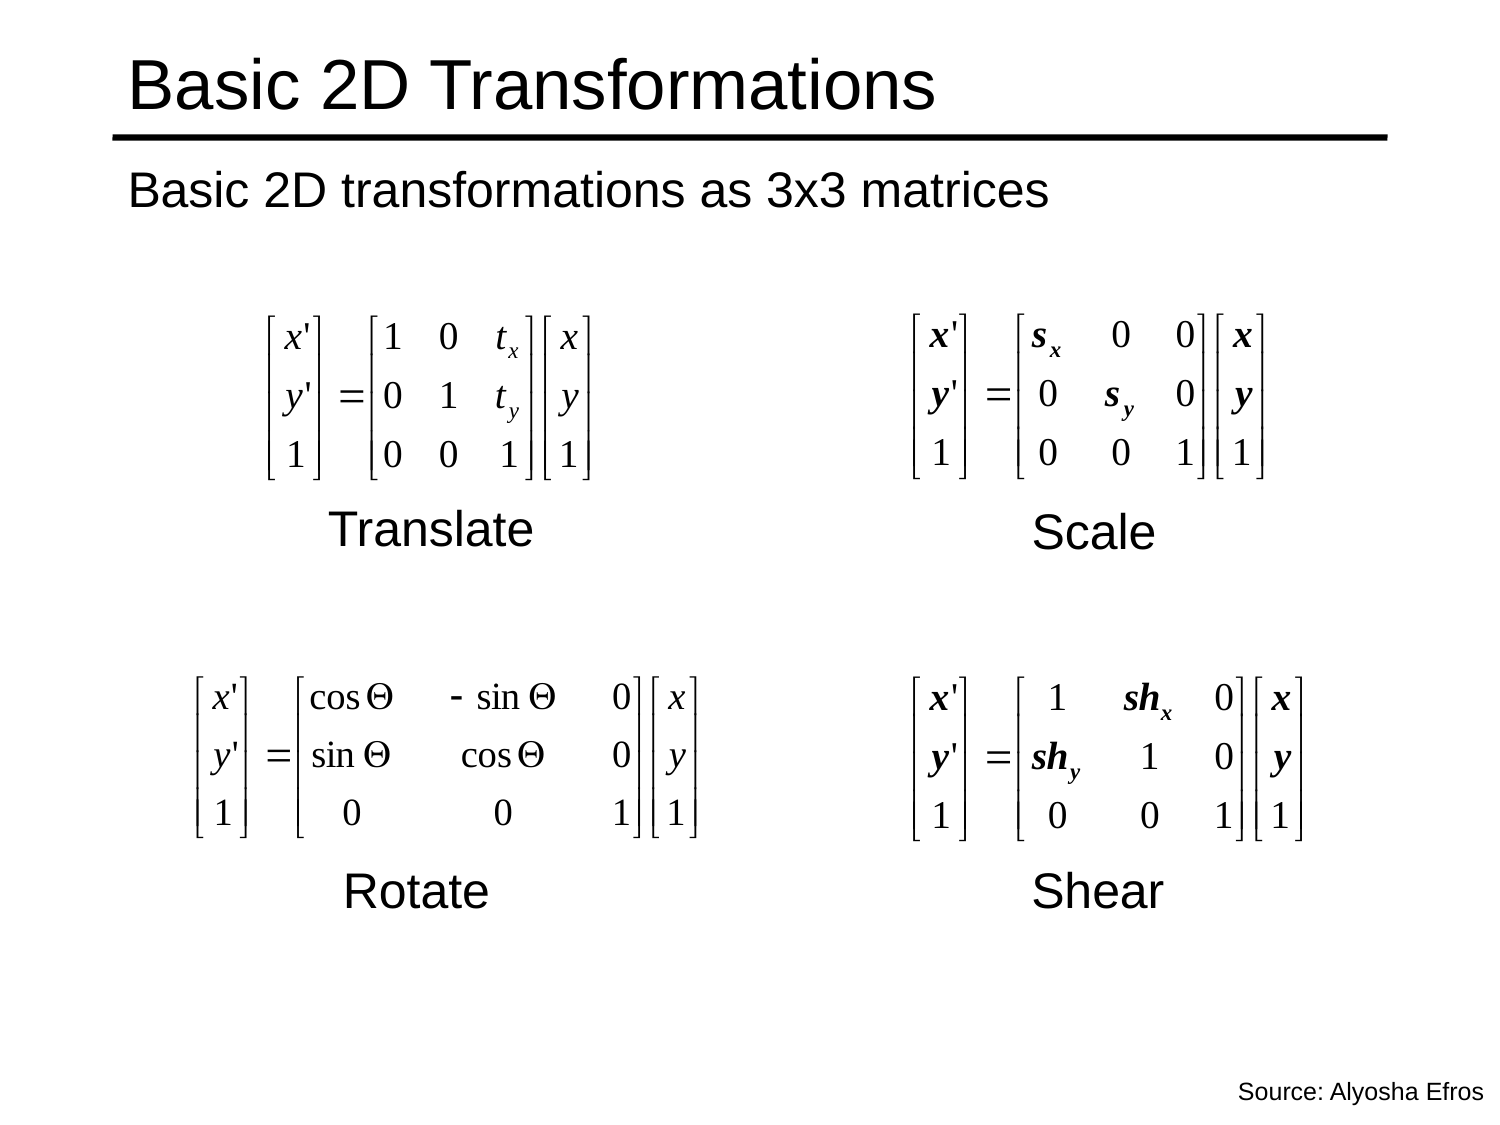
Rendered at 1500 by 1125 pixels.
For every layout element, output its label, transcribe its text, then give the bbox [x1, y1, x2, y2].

text_box Translate [313, 496, 550, 564]
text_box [187, 667, 710, 849]
title Basic 2D Transformations [112, 12, 1388, 149]
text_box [903, 304, 1279, 490]
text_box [903, 667, 1318, 852]
text_box Scale [1016, 497, 1172, 568]
text_box Source: Alyosha Efros [1223, 1068, 1500, 1113]
text_box Rotate [328, 856, 505, 926]
text_box Shear [1016, 860, 1180, 926]
list Basic 2D transformations as 3x3 matrices [112, 149, 1388, 1013]
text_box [258, 306, 604, 488]
